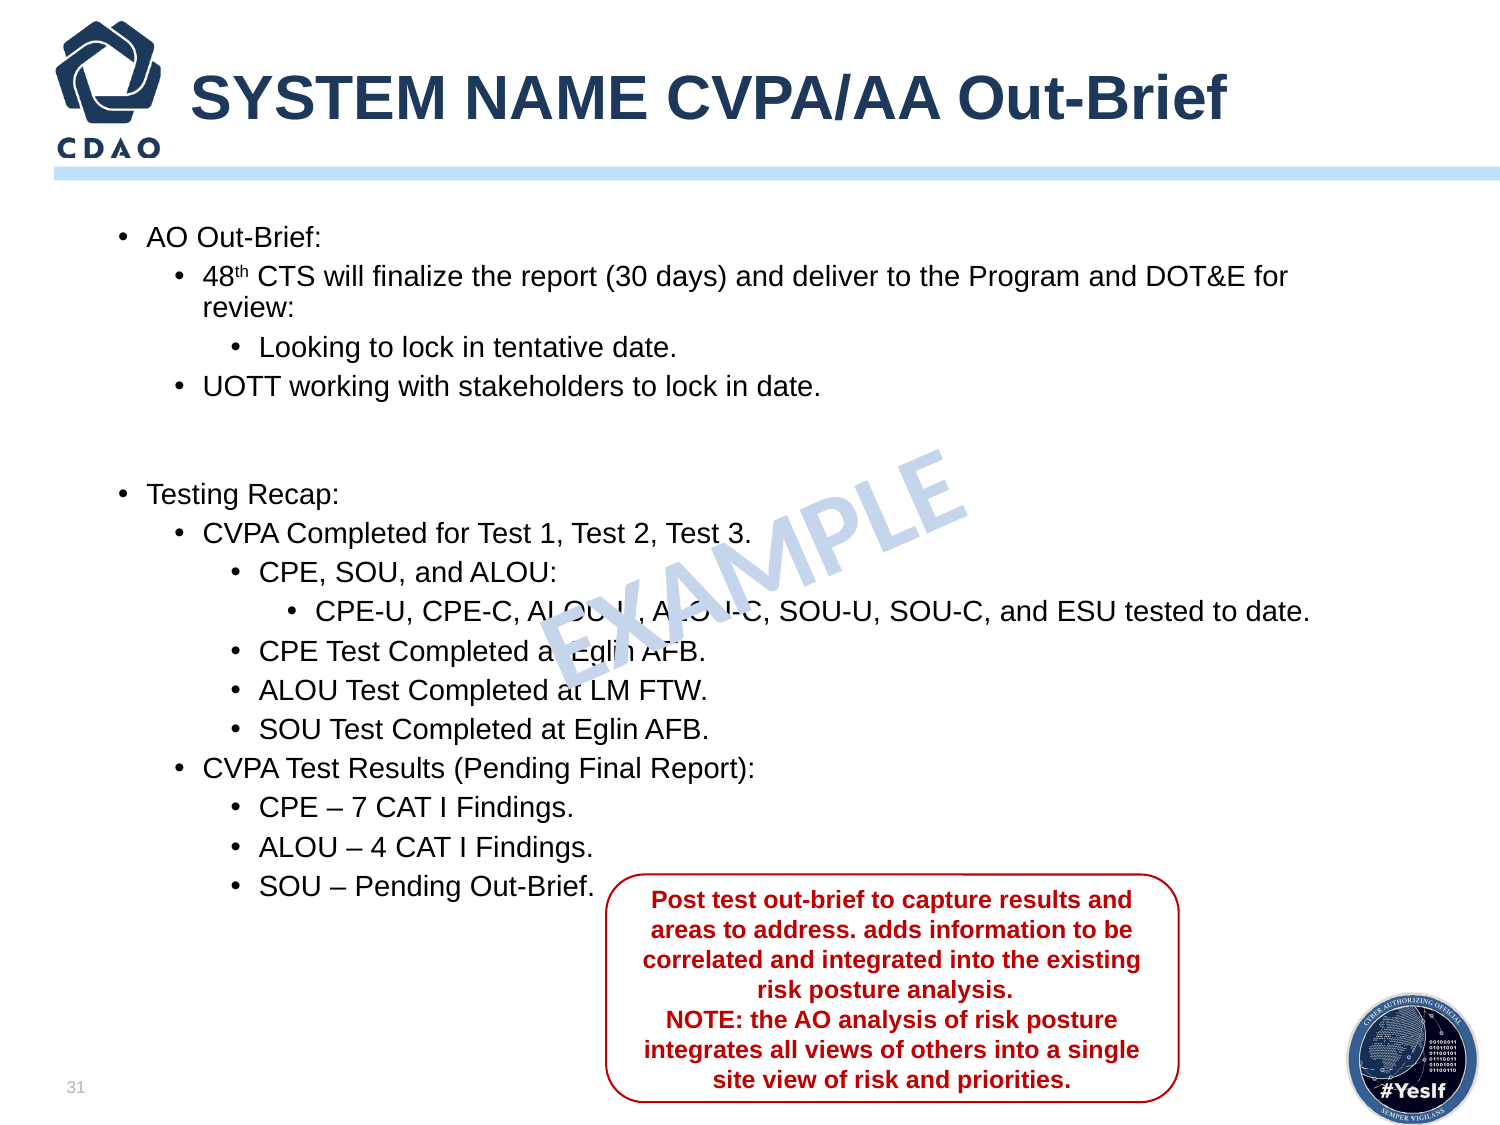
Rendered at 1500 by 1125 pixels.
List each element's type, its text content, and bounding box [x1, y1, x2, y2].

picture [1345, 991, 1480, 1125]
list AO Out-Brief: 48th CTS will finalize the report (30 days) and deliver to the Program and DOT&E for review: Looking to lock in tentative date. UOTT working with stakeholders to lock in date. Testing Recap: CVPA Completed for Test 1, Test 2, Test 3. CPE, SOU, and ALOU: CPE-U, CPE-C, ALOU-U, ALOU-C, SOU-U, SOU-C, and ESU tested to date. CPE Test Completed at Eglin AFB. ALOU Test Completed at LM FTW. SOU Test Completed at Eglin AFB. CVPA Test Results (Pending Final Report): CPE – 7 CAT I Findings. ALOU – 4 CAT I Findings. SOU – Pending Out-Brief. [103, 214, 1397, 953]
text_box EXAMPLE [501, 397, 998, 727]
title SYSTEM NAME CVPA/AA Out-Brief [175, 48, 1467, 150]
text_box Post test out-brief to capture results and areas to address. adds information to be correlated and integrated into the existing risk posture analysis. NOTE: the AO analysis of risk posture integrates all views of others into a single site view of risk and priorities. [605, 873, 1180, 1104]
